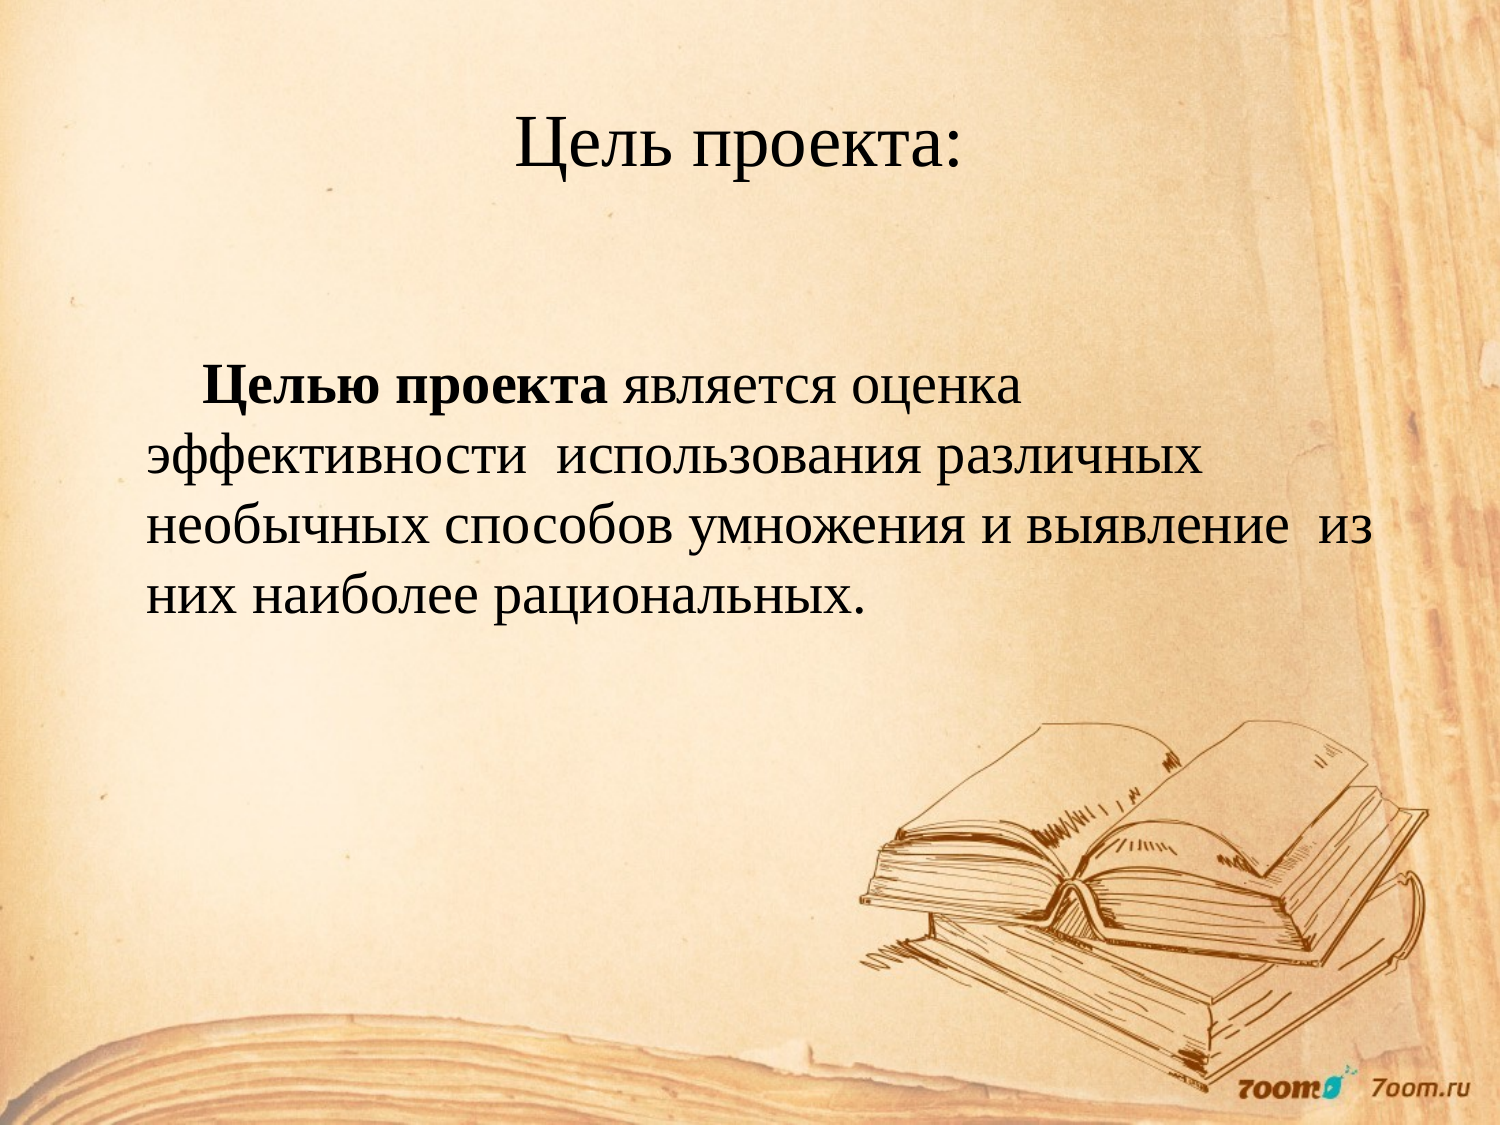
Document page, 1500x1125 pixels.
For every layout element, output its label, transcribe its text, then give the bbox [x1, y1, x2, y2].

picture [0, 0, 1500, 1125]
list Целью проекта является оценка эффективности использования различных необычных способов умножения и выявление из них наиболее рациональных. [75, 338, 1425, 1005]
title Цель проекта: [64, 42, 1415, 231]
